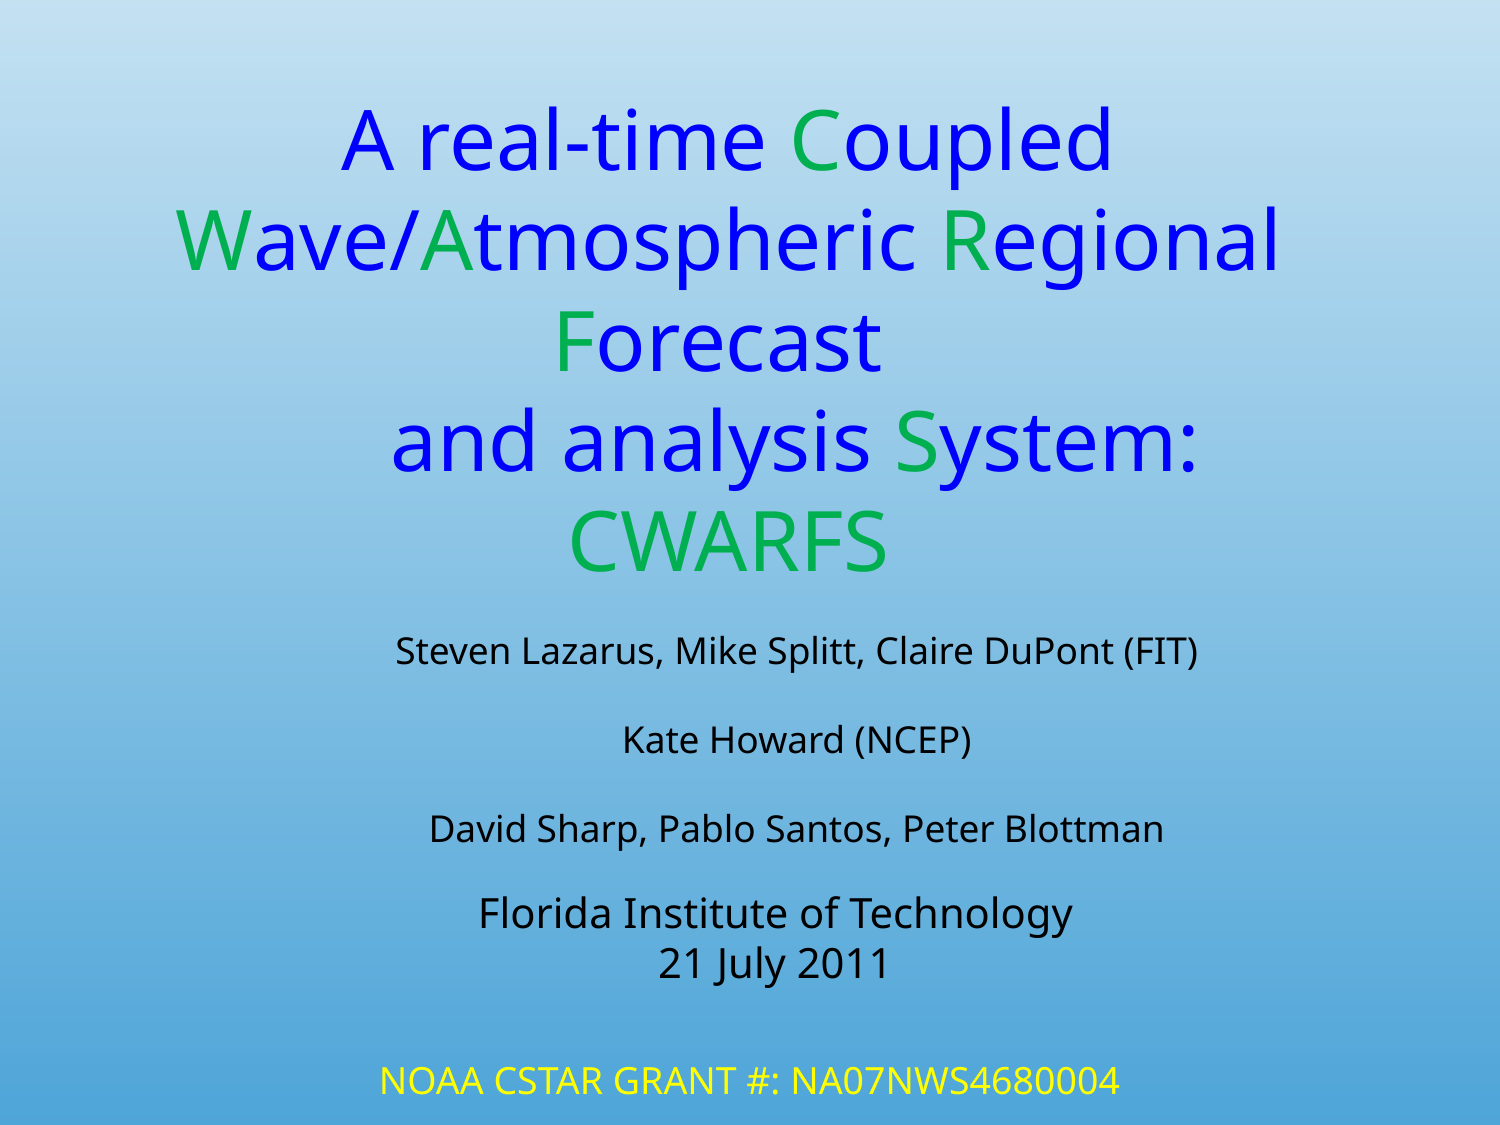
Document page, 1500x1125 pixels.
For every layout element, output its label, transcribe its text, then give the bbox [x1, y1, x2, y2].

title A real-time Coupled Wave/Atmospheric Regional Forecast and analysis System: CWARFS [78, 75, 1379, 596]
text_box NOAA CSTAR GRANT #: NA07NWS4680004 [364, 1049, 1136, 1110]
text_box Steven Lazarus, Mike Splitt, Claire DuPont (FIT) Kate Howard (NCEP) David Sharp, Pablo Santos, Peter Blottman [137, 627, 1436, 888]
subtitle Florida Institute of Technology 21 July 2011 [127, 887, 1403, 1038]
